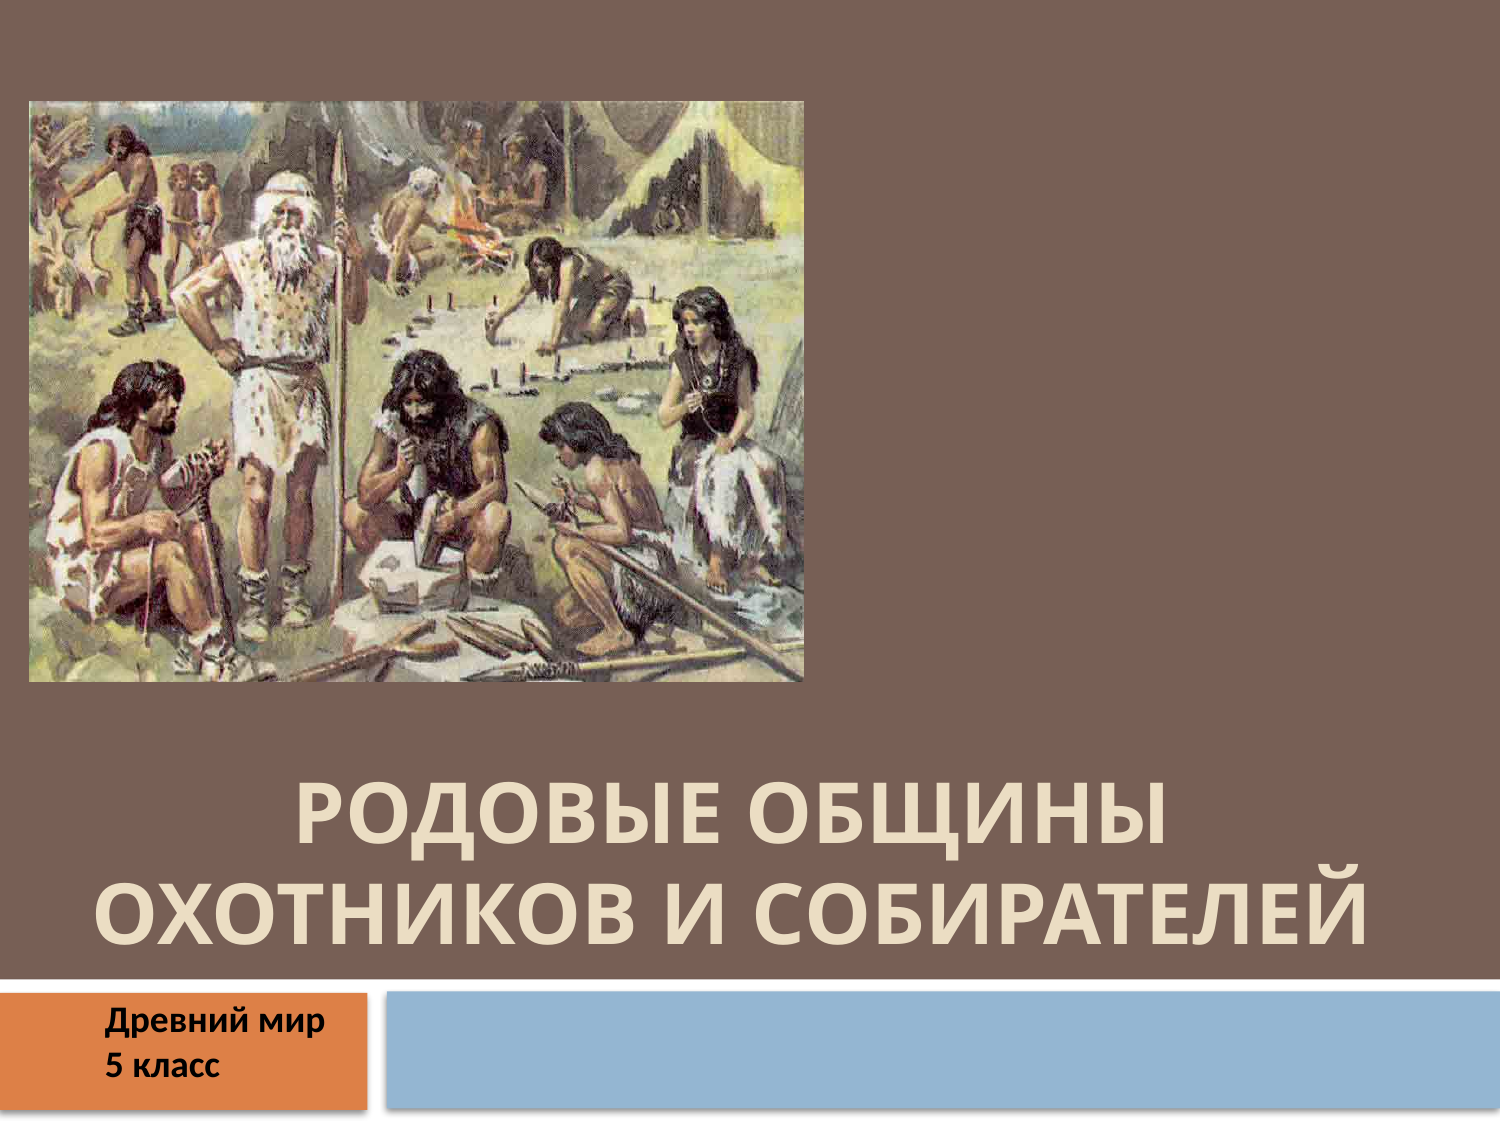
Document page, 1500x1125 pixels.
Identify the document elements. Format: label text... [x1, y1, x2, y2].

picture [29, 101, 804, 683]
title Родовые общины охотников и собирателей [40, 668, 1424, 969]
text_box Древний мир 5 класс [90, 987, 350, 1093]
